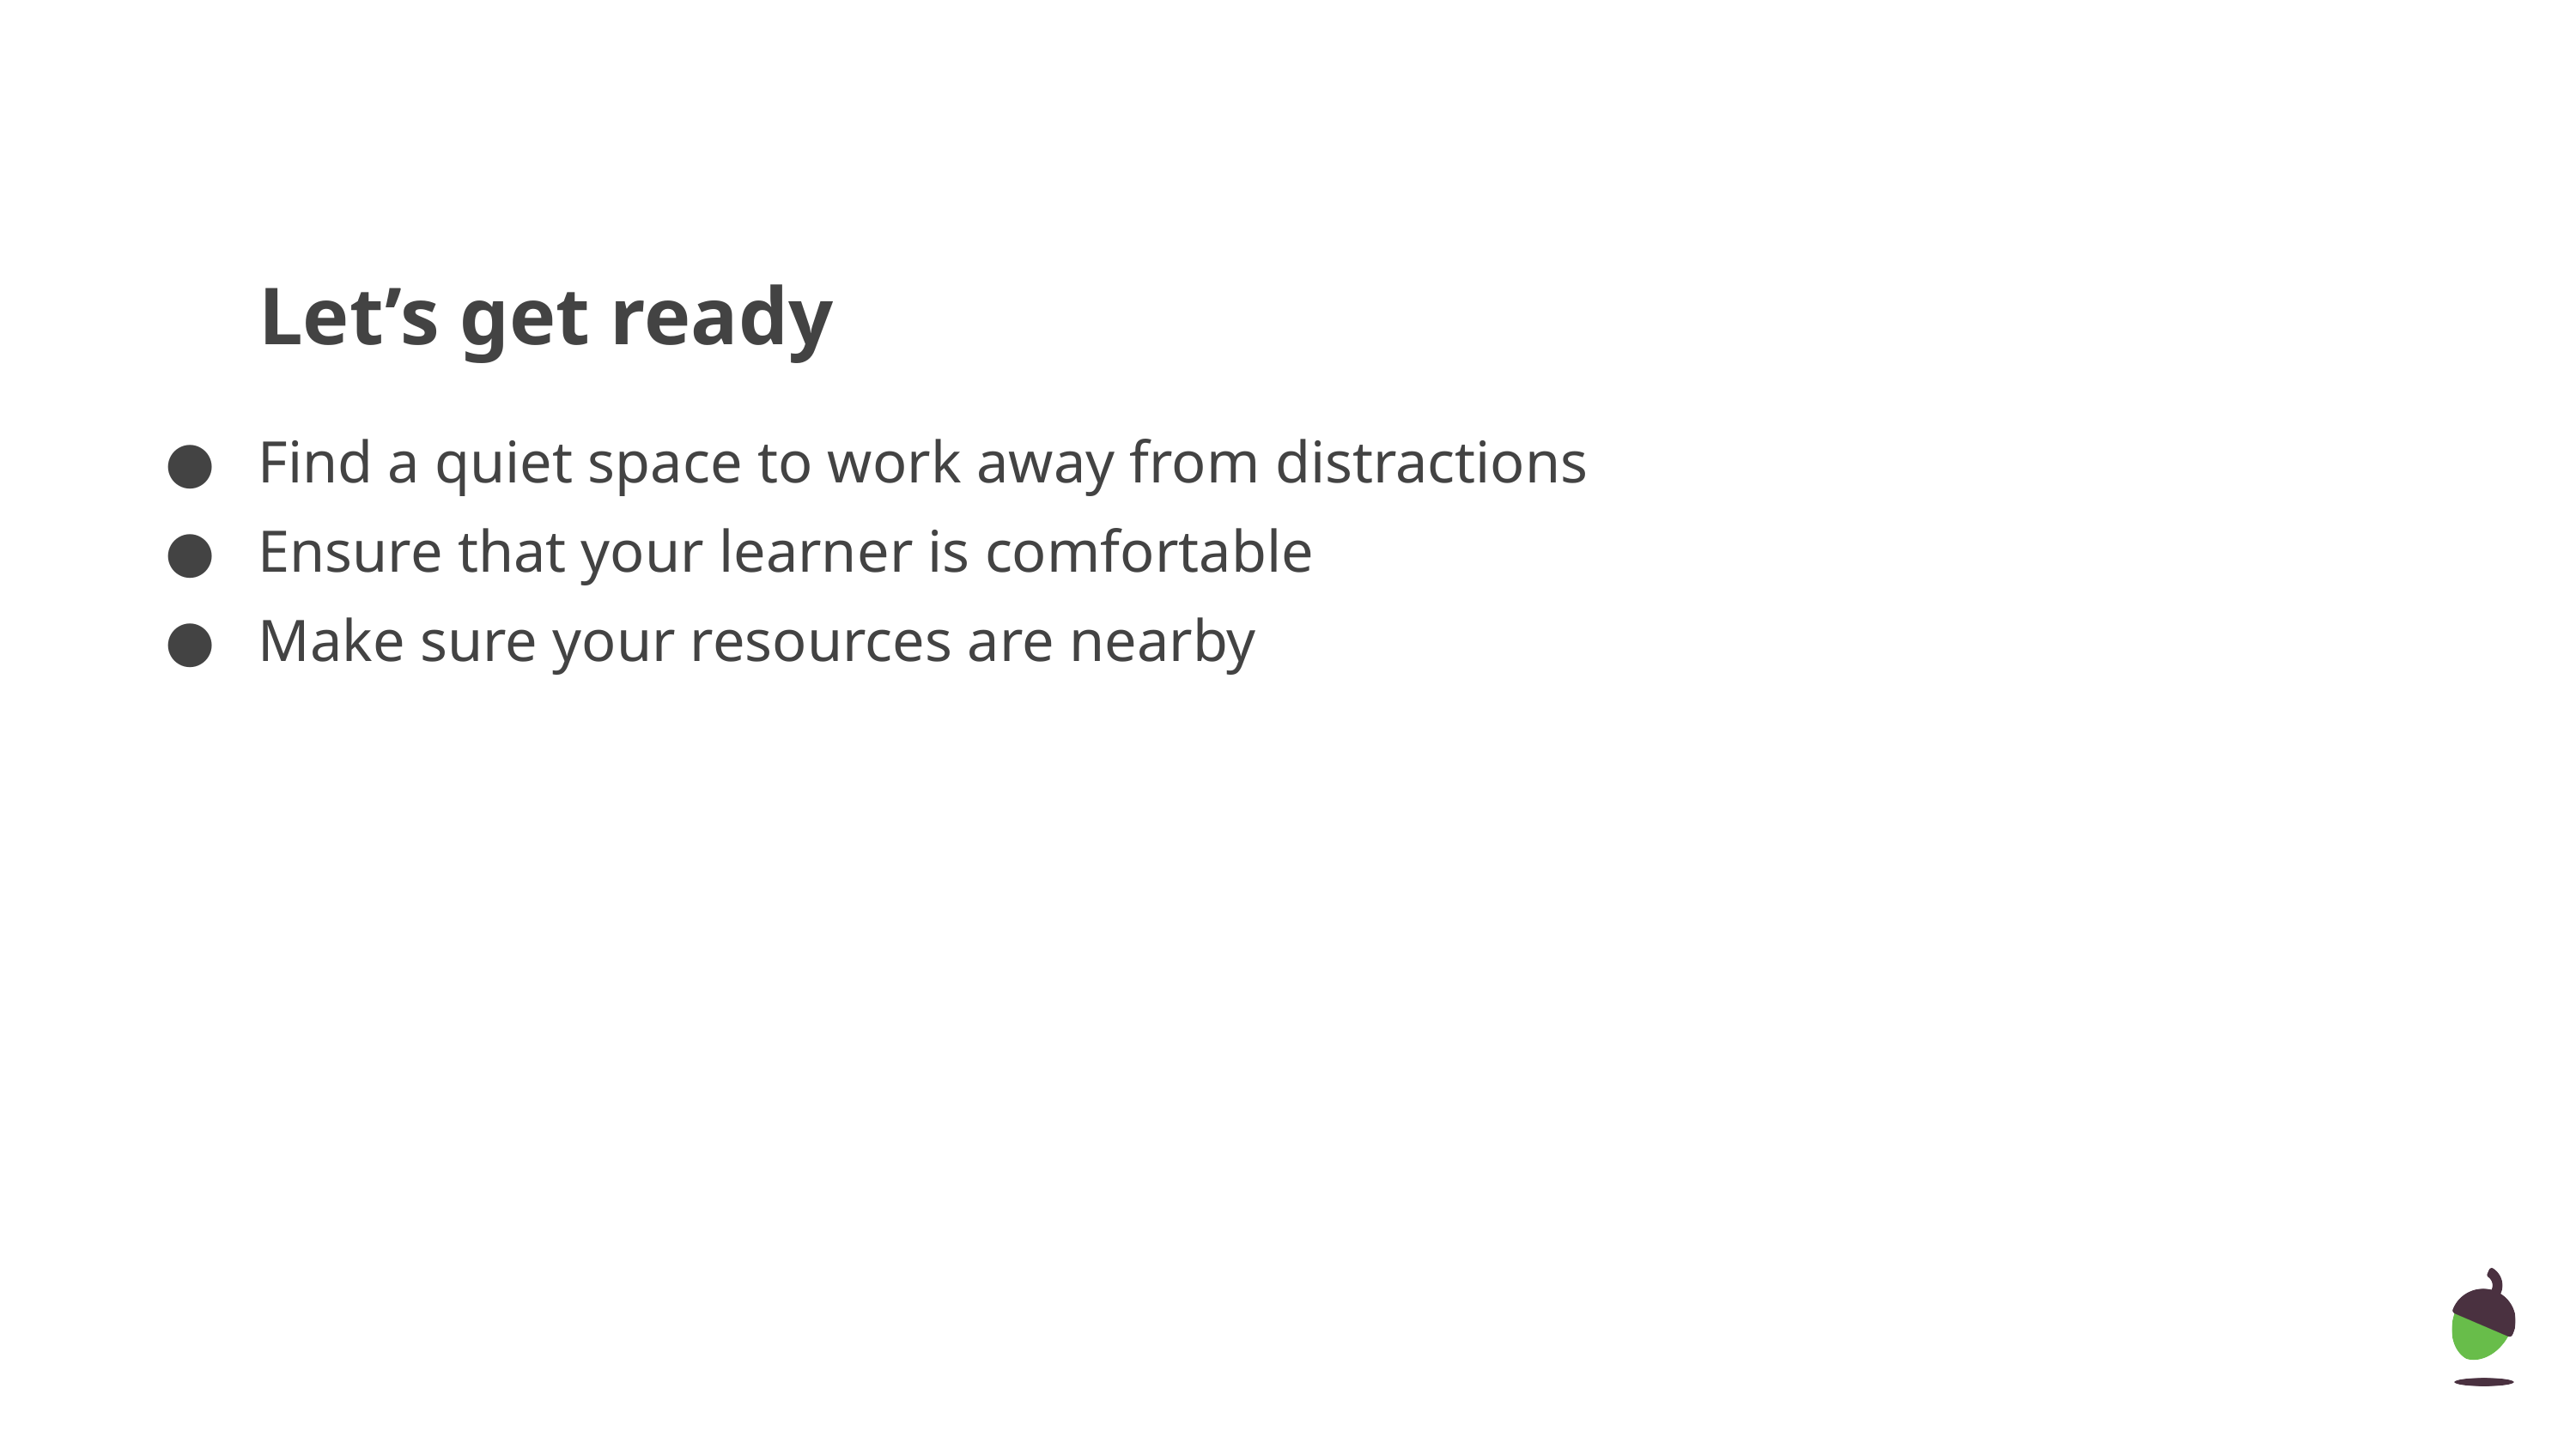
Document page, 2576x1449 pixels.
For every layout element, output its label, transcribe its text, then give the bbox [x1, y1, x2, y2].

list Find a quiet space to work away from distractions Ensure that your learner is comfortable Make sure your resources are nearby [129, 404, 1826, 1304]
title Let’s get ready [258, 251, 2485, 710]
picture [2451, 1268, 2516, 1386]
